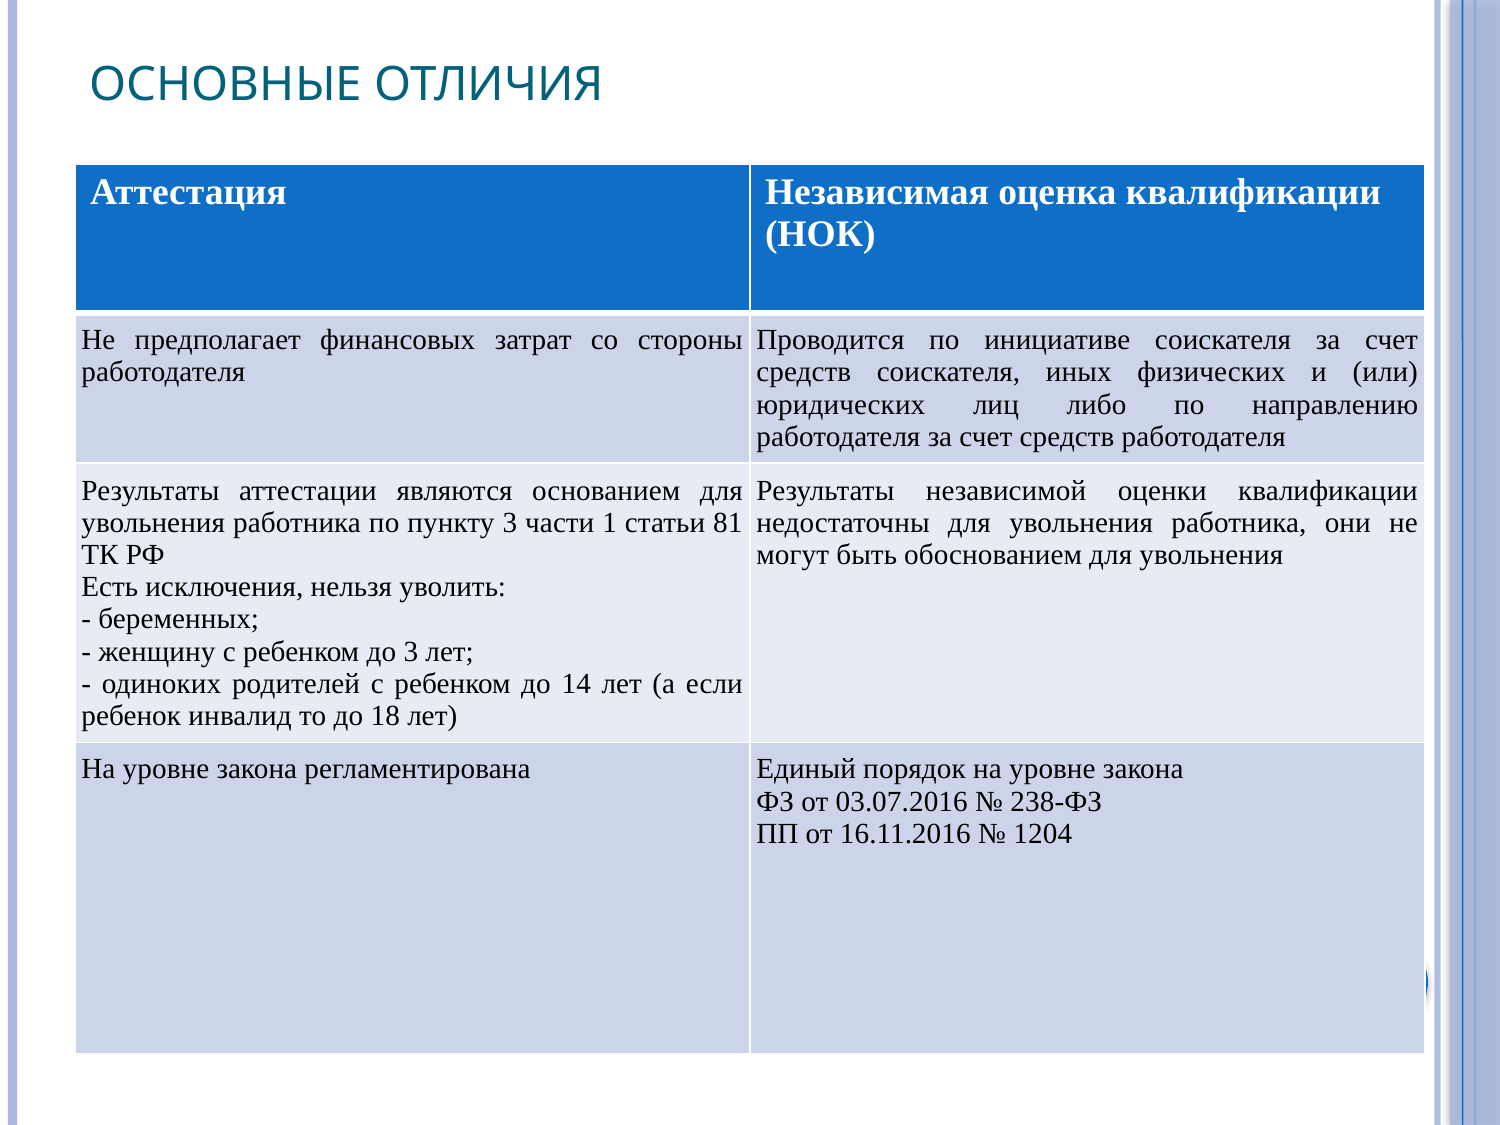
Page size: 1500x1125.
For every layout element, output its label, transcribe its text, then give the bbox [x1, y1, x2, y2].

table_header Аттестация [76, 165, 749, 310]
table_cell Результаты независимой оценки квалификации недостаточны для увольнения работника, они не могут быть обоснованием для увольнения [751, 464, 1424, 742]
table_cell Проводится по инициативе соискателя за счет средств соискателя, иных физических и (или) юридических лиц либо по направлению работодателя за счет средств работодателя [751, 316, 1424, 462]
table_cell Не предполагает финансовых затрат со стороны работодателя [76, 316, 749, 462]
title Основные отличия [75, 45, 1425, 118]
table_cell На уровне закона регламентирована [76, 743, 749, 1053]
table_cell Результаты аттестации являются основанием для увольнения работника по пункту 3 части 1 статьи 81 ТК РФ Есть исключения, нельзя уволить: - беременных; - женщину с ребенком до 3 лет; - одиноких родителей с ребенком до 14 лет (а если ребенок инвалид то до 18 лет) [76, 464, 749, 742]
table_header Независимая оценка квалификации (НОК) [751, 165, 1424, 310]
table_cell Единый порядок на уровне закона ФЗ от 03.07.2016 № 238-ФЗ ПП от 16.11.2016 № 1204 [751, 743, 1424, 1053]
